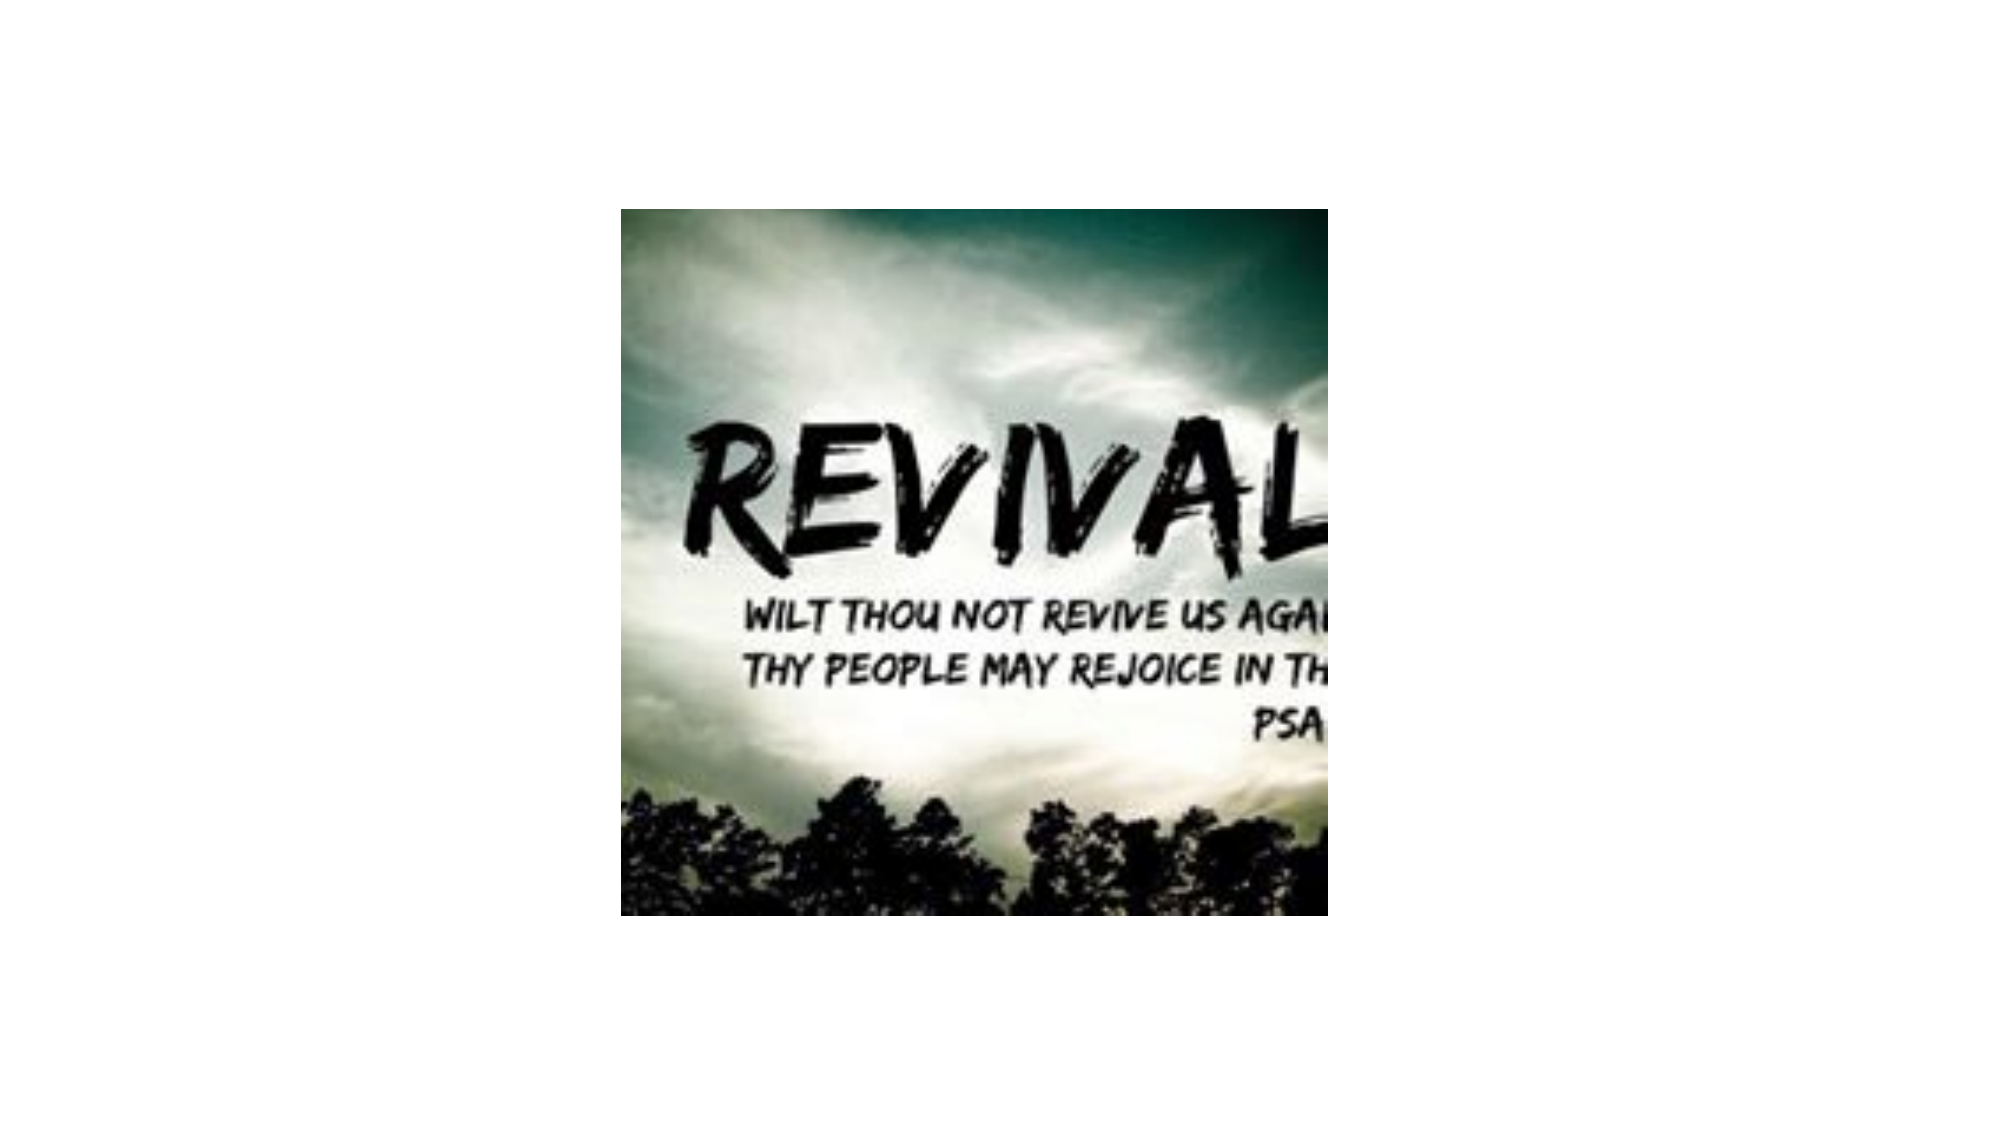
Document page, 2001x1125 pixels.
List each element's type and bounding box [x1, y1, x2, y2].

picture [621, 209, 1328, 916]
